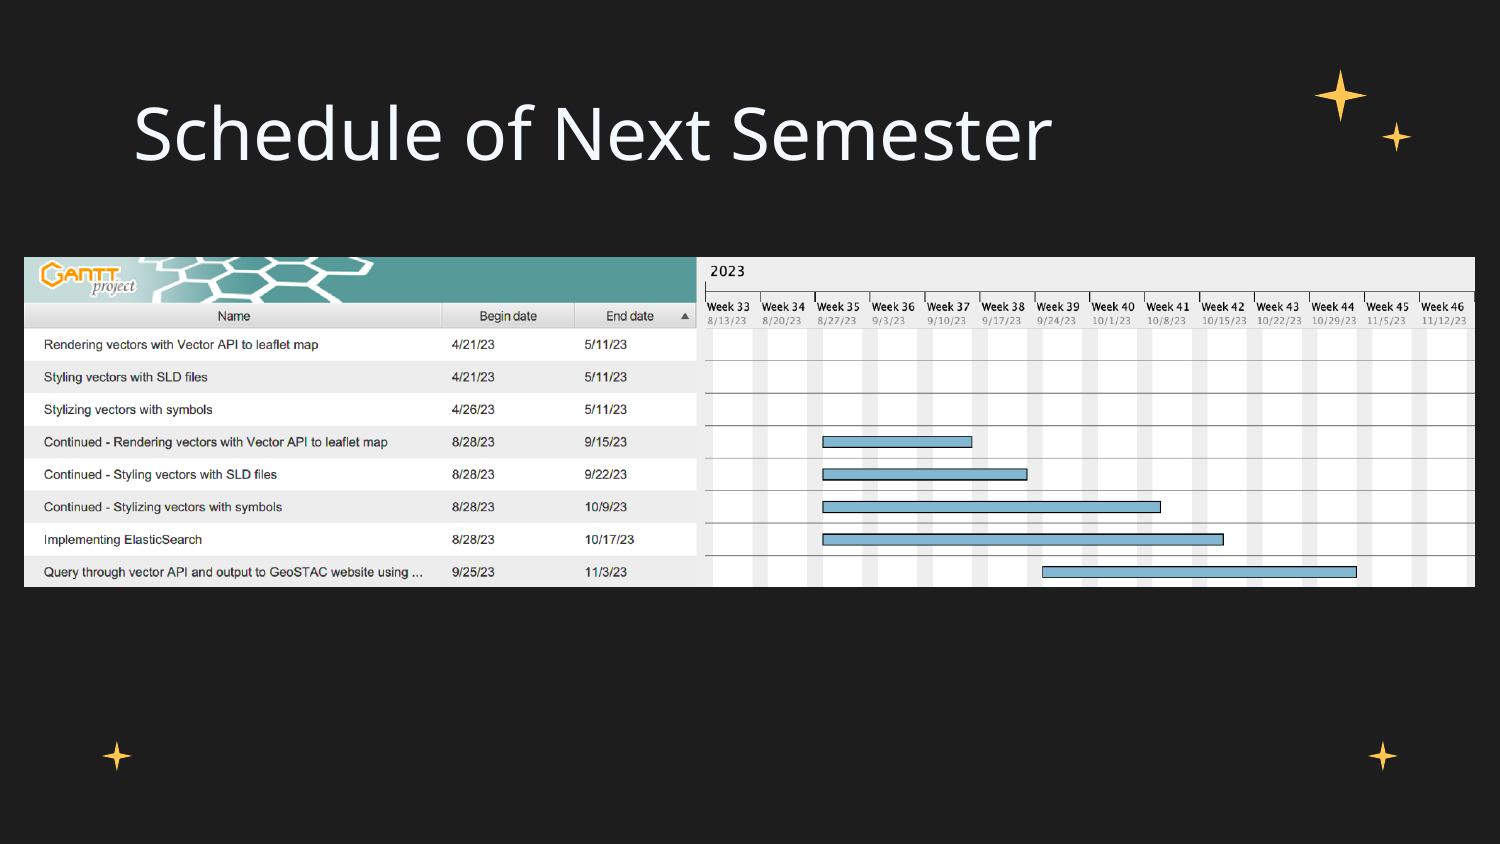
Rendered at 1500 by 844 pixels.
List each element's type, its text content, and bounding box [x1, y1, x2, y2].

title Schedule of Next Semester [118, 72, 1382, 167]
text_box [1314, 69, 1367, 122]
text_box [1381, 121, 1412, 152]
picture [24, 257, 1476, 587]
